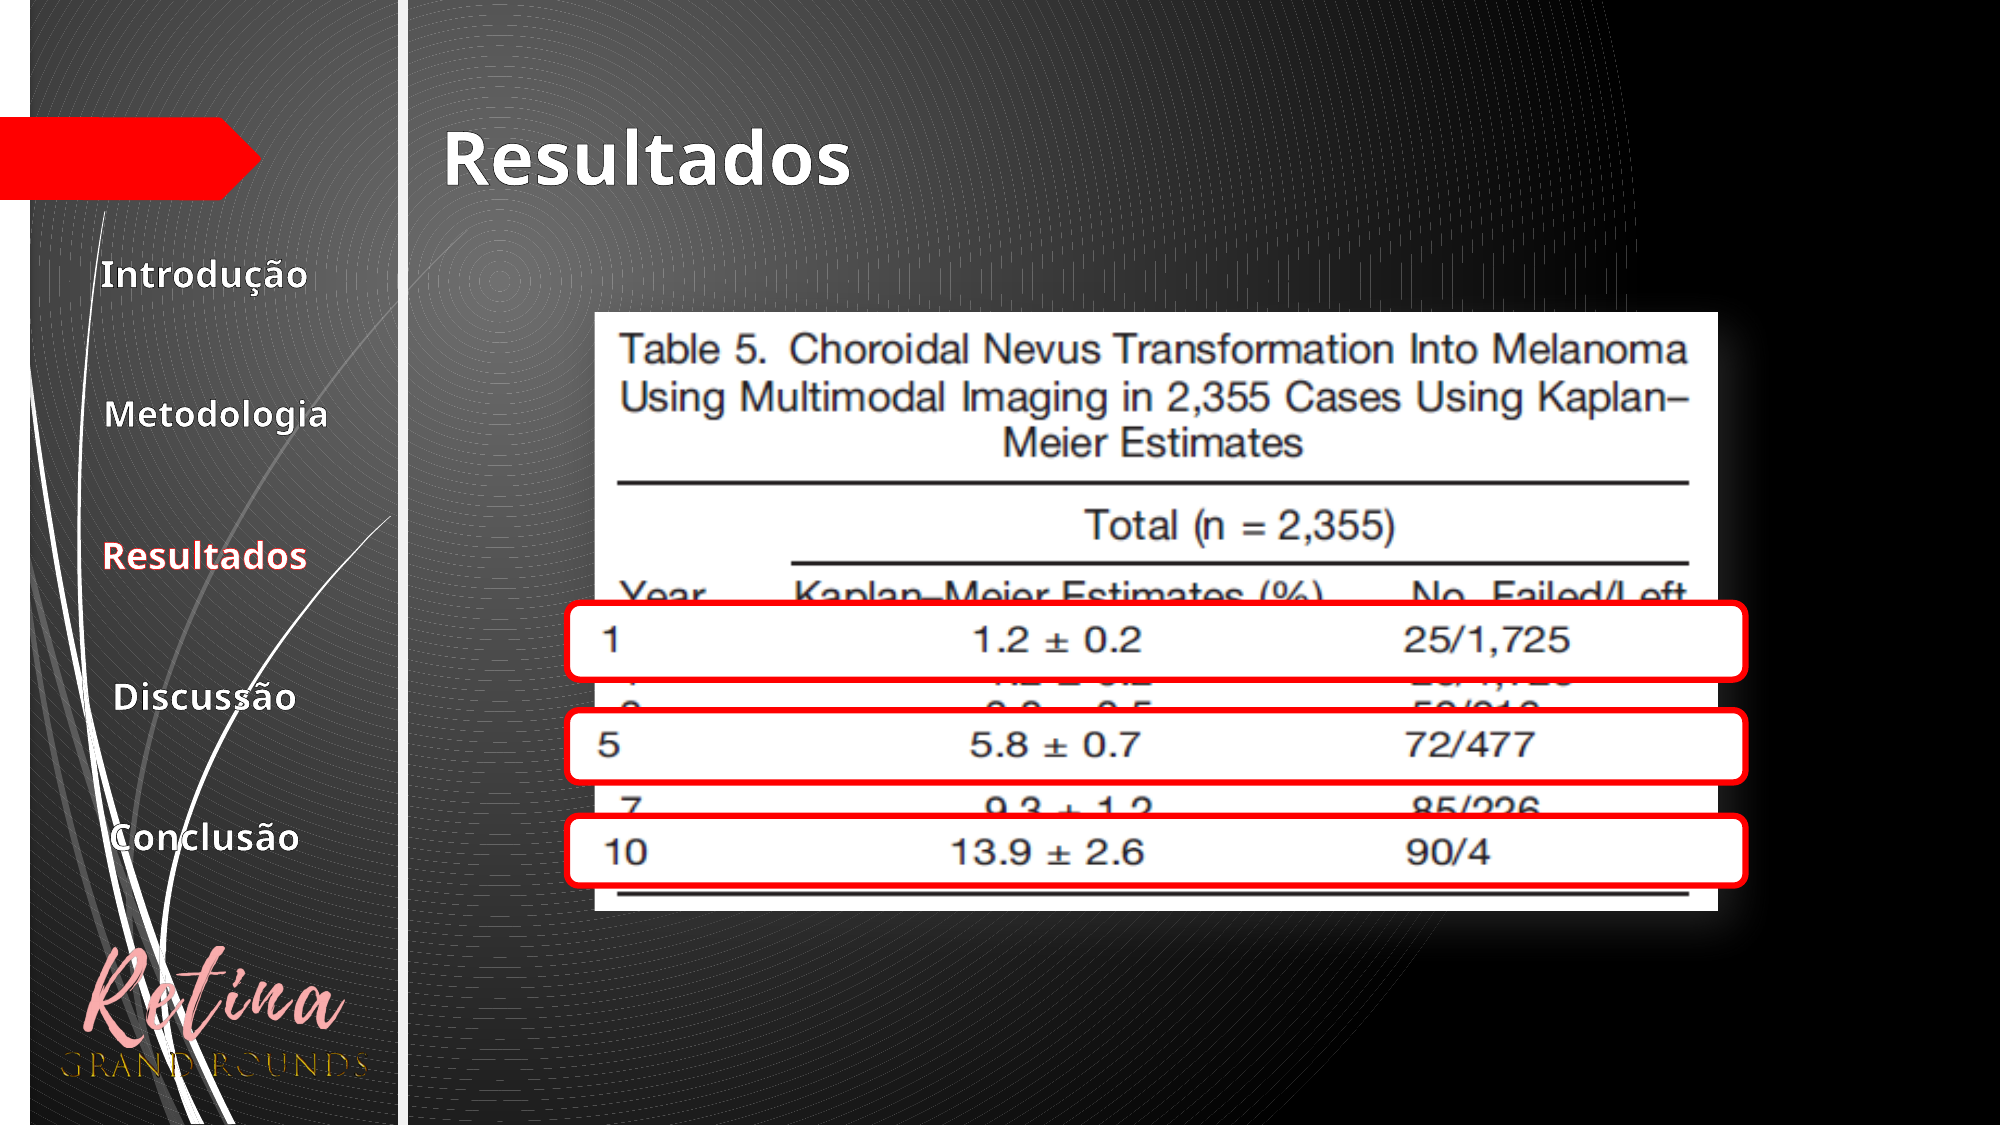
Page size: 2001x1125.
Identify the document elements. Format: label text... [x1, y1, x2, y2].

text_box Discussão [83, 664, 326, 735]
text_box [566, 602, 1746, 680]
title Resultados [425, 102, 1888, 313]
picture [594, 312, 1719, 602]
text_box Conclusão [83, 805, 326, 876]
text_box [566, 709, 1746, 783]
picture [594, 886, 1719, 911]
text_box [566, 815, 1746, 886]
text_box Resultados [83, 524, 326, 594]
text_box Introdução [83, 242, 326, 313]
picture [54, 946, 374, 1085]
picture [594, 680, 1719, 709]
picture [594, 783, 1719, 815]
text_box Metodologia [83, 383, 350, 454]
